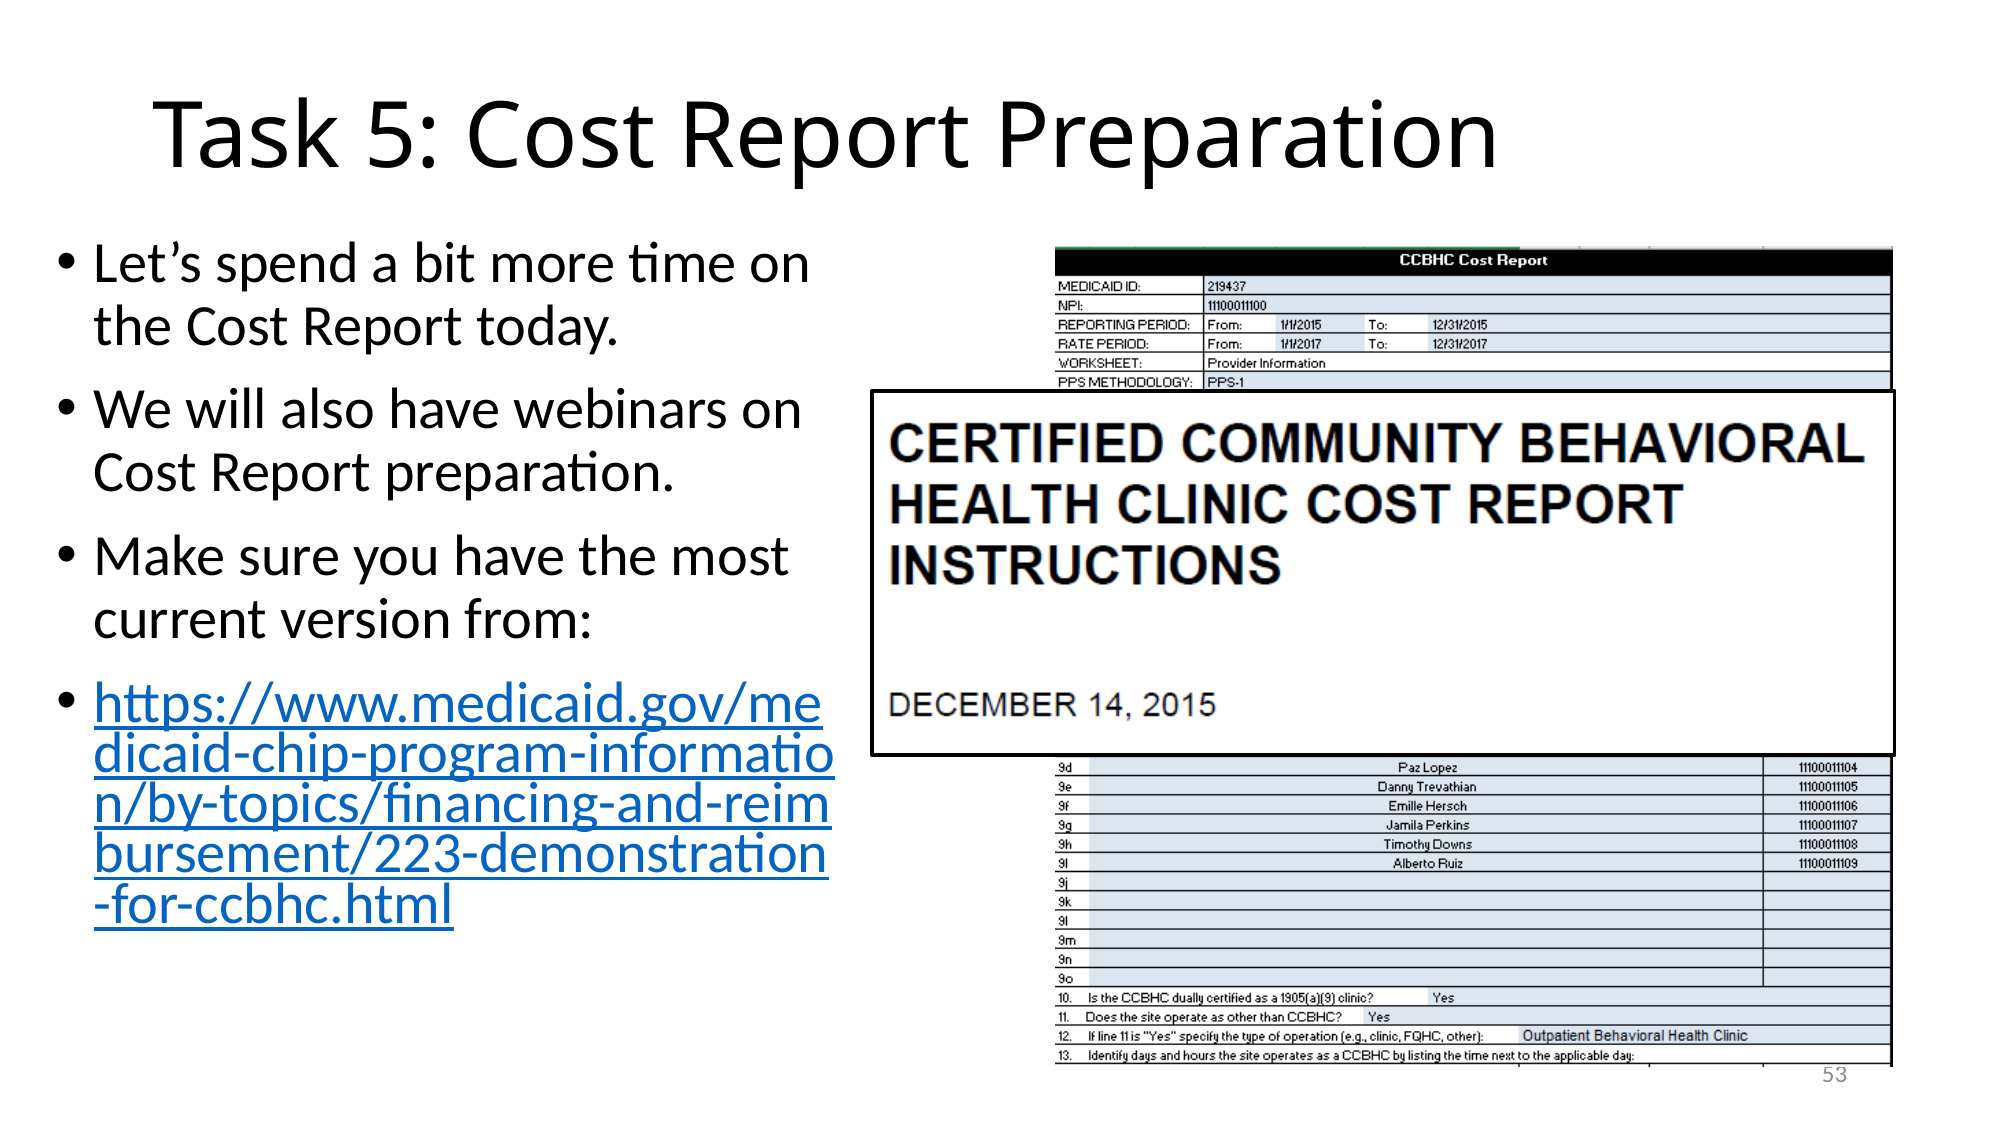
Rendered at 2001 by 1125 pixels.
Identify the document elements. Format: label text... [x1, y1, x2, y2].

slide_number 53 [1412, 1067, 1863, 1103]
list Let’s spend a bit more time on the Cost Report today. We will also have webinars on Cost Report preparation. Make sure you have the most current version from: https://www.medicaid.gov/medicaid-chip-program-information/by-topics/financing-and-reimbursement/223-demonstration-for-ccbhc.html [41, 224, 858, 1033]
title Task 5: Cost Report Preparation [137, 28, 1863, 247]
picture [874, 246, 1893, 1067]
